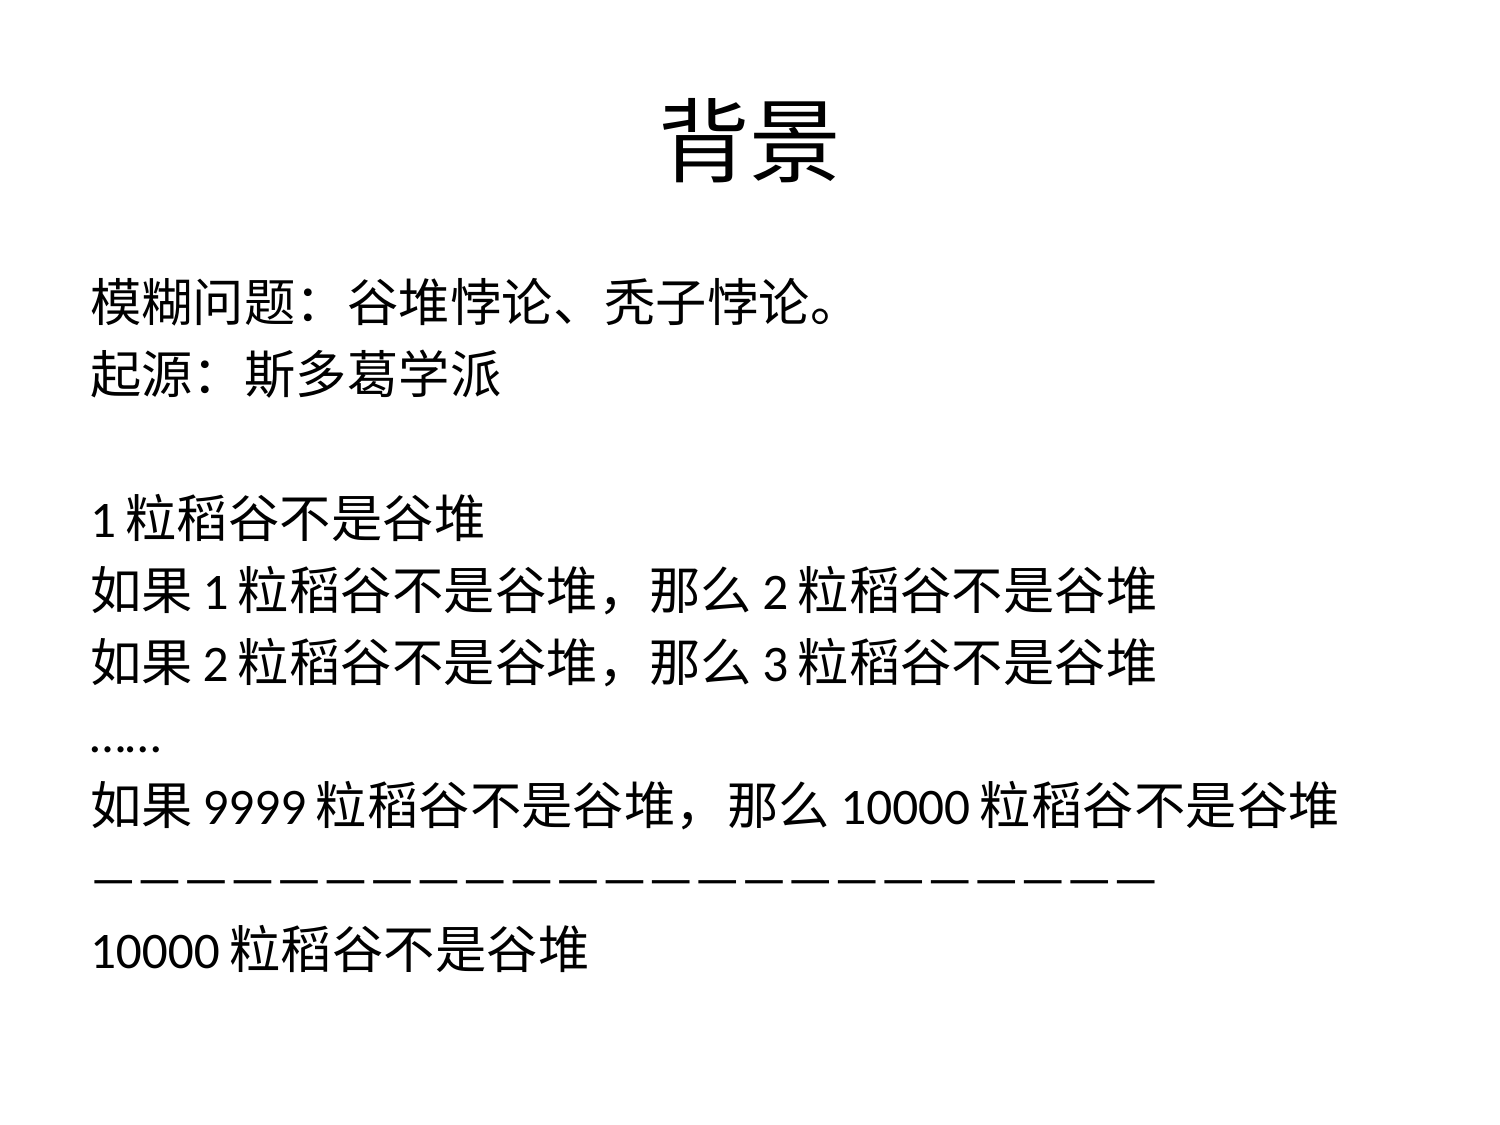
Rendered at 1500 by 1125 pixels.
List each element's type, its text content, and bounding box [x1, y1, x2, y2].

title 背景 [75, 45, 1425, 233]
list 模糊问题：谷堆悖论、秃子悖论。 起源：斯多葛学派 1粒稻谷不是谷堆 如果1粒稻谷不是谷堆，那么2粒稻谷不是谷堆 如果2粒稻谷不是谷堆，那么3粒稻谷不是谷堆 …… 如果9999粒稻谷不是谷堆，那么10000粒稻谷不是谷堆 ——————————————————————— 10000粒稻谷不是谷堆 [75, 262, 1425, 1005]
